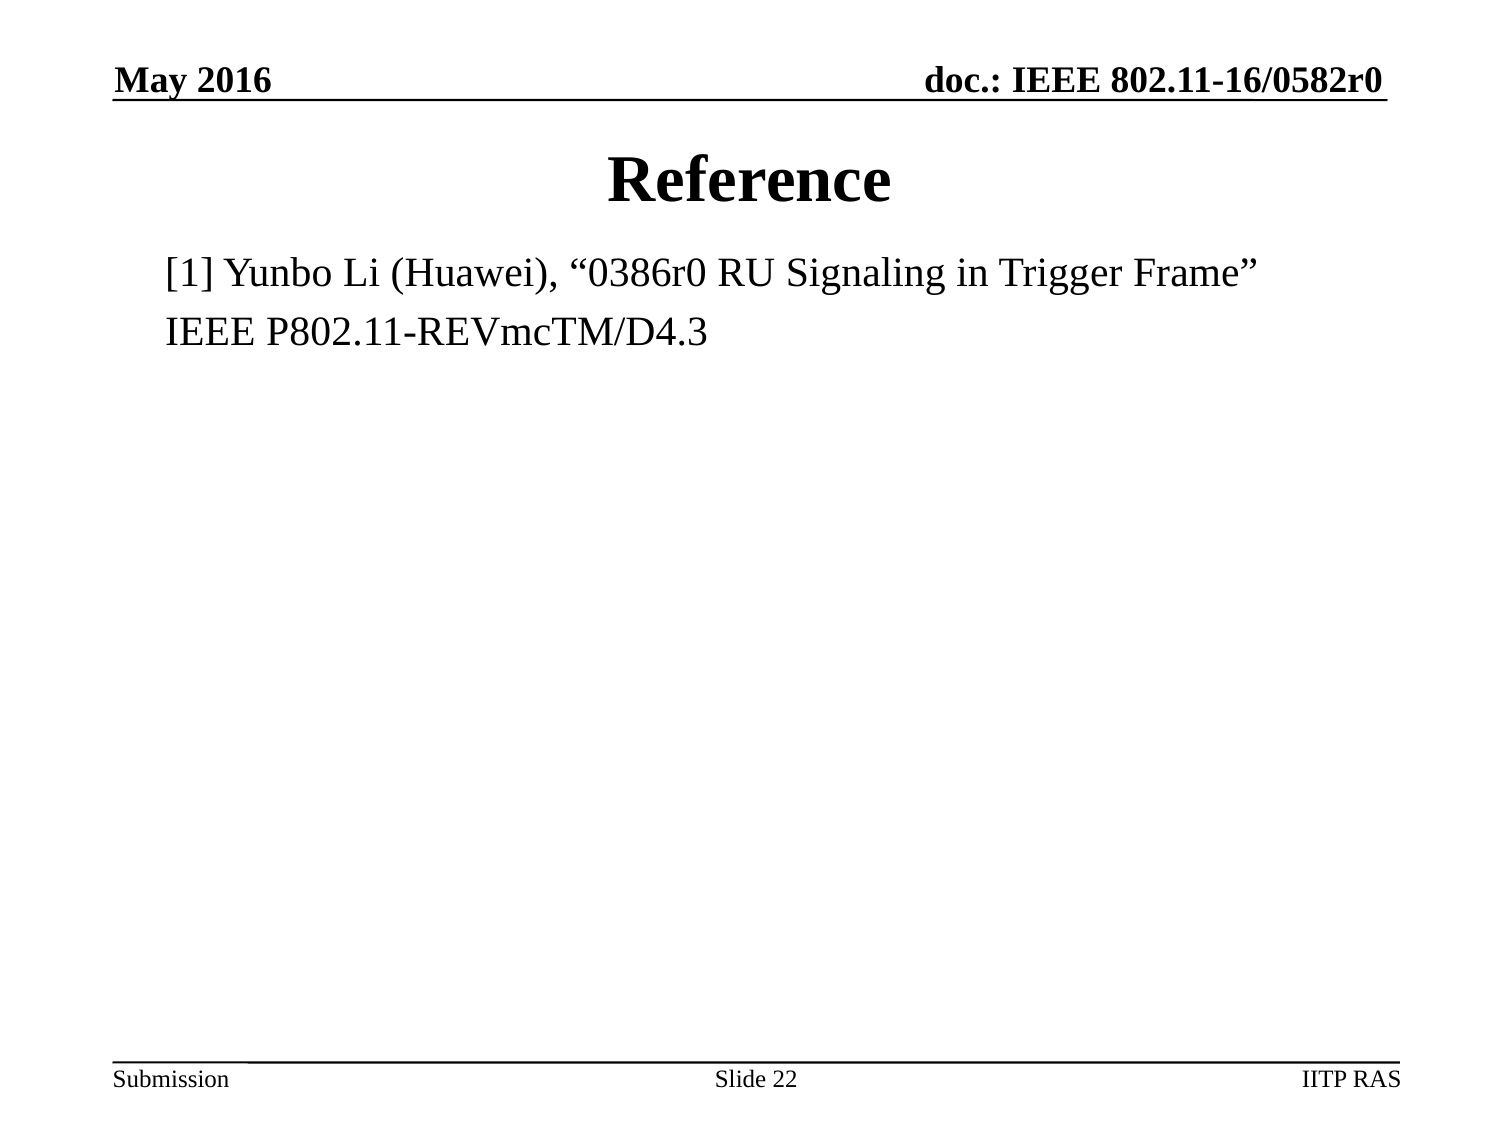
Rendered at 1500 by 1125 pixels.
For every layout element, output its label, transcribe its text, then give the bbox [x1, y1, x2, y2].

footer IITP RAS [949, 1061, 1402, 1093]
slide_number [114, 0, 274, 101]
list [1] Yunbo Li (Huawei), “0386r0 RU Signaling in Trigger Frame” IEEE P802.11-REVmcTM/D4.3 [74, 237, 1388, 1013]
slide_number Slide 22 [712, 1061, 800, 1093]
title Reference [112, 87, 1388, 237]
